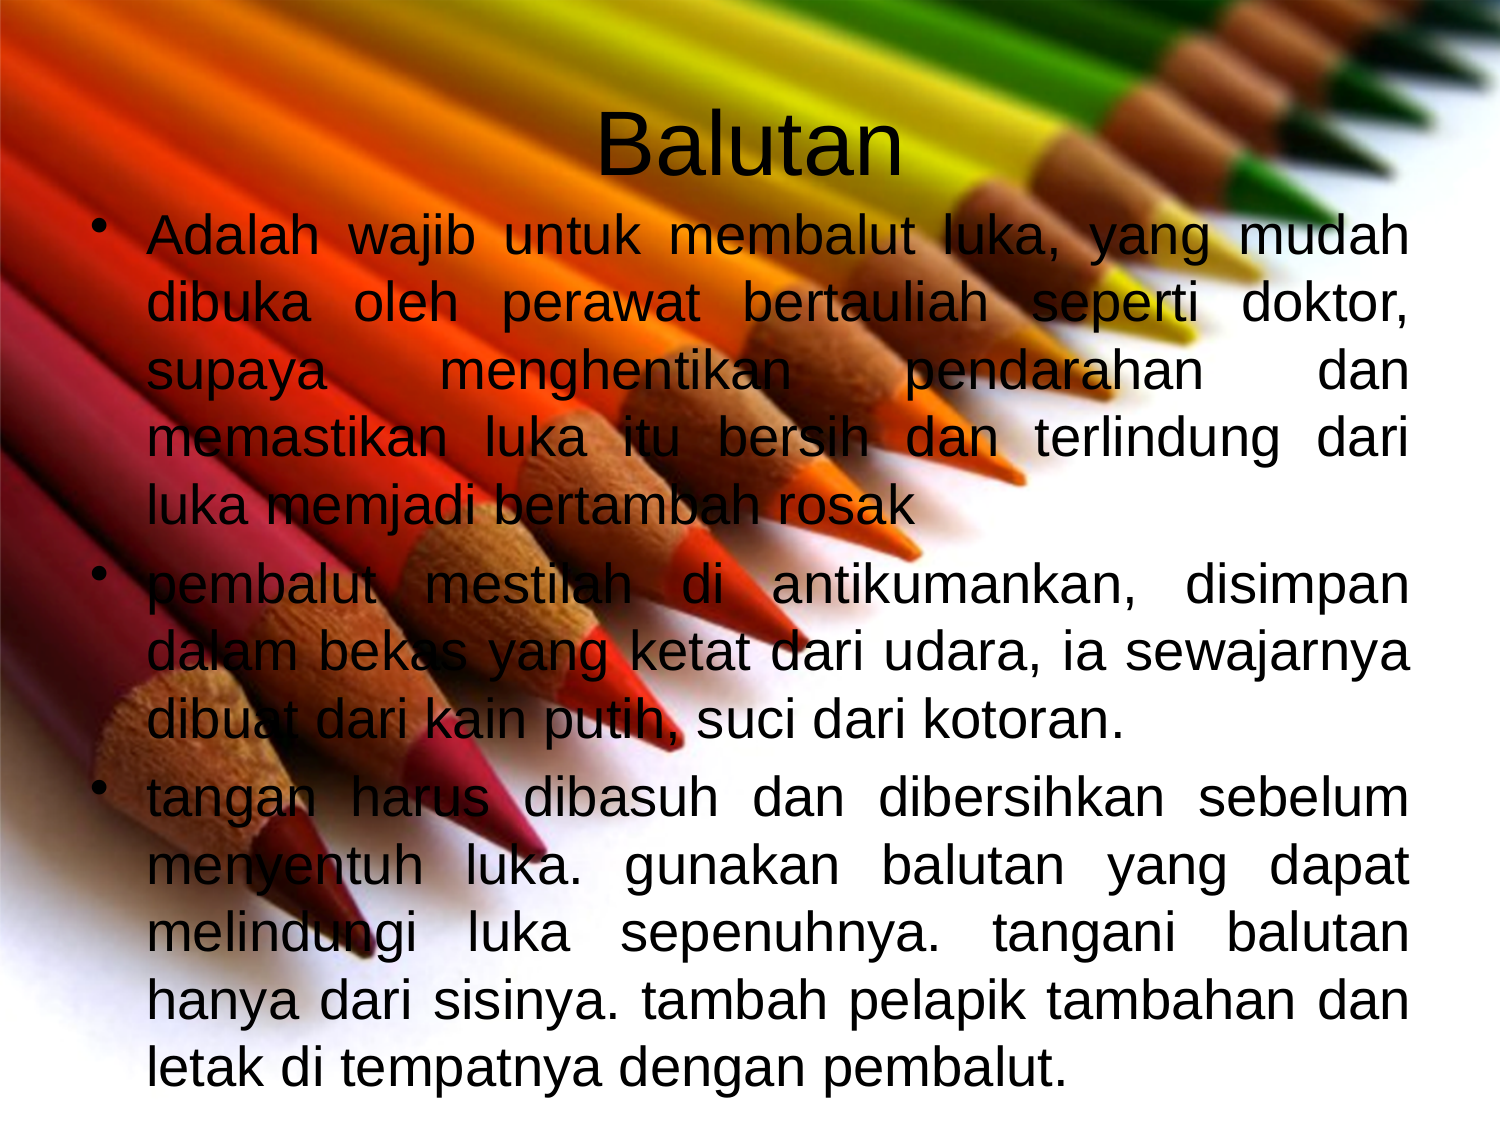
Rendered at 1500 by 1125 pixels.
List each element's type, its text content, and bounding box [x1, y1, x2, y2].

list Adalah wajib untuk membalut luka, yang mudah dibuka oleh perawat bertauliah seperti doktor, supaya menghentikan pendarahan dan memastikan luka itu bersih dan terlindung dari luka memjadi bertambah rosak pembalut mestilah di antikumankan, disimpan dalam bekas yang ketat dari udara, ia sewajarnya dibuat dari kain putih, suci dari kotoran. tangan harus dibasuh dan dibersihkan sebelum menyentuh luka. gunakan balutan yang dapat melindungi luka sepenuhnya. tangani balutan hanya dari sisinya. tambah pelapik tambahan dan letak di tempatnya dengan pembalut. [74, 190, 1426, 1099]
title Balutan [74, 44, 1426, 190]
picture [0, 0, 1500, 1125]
